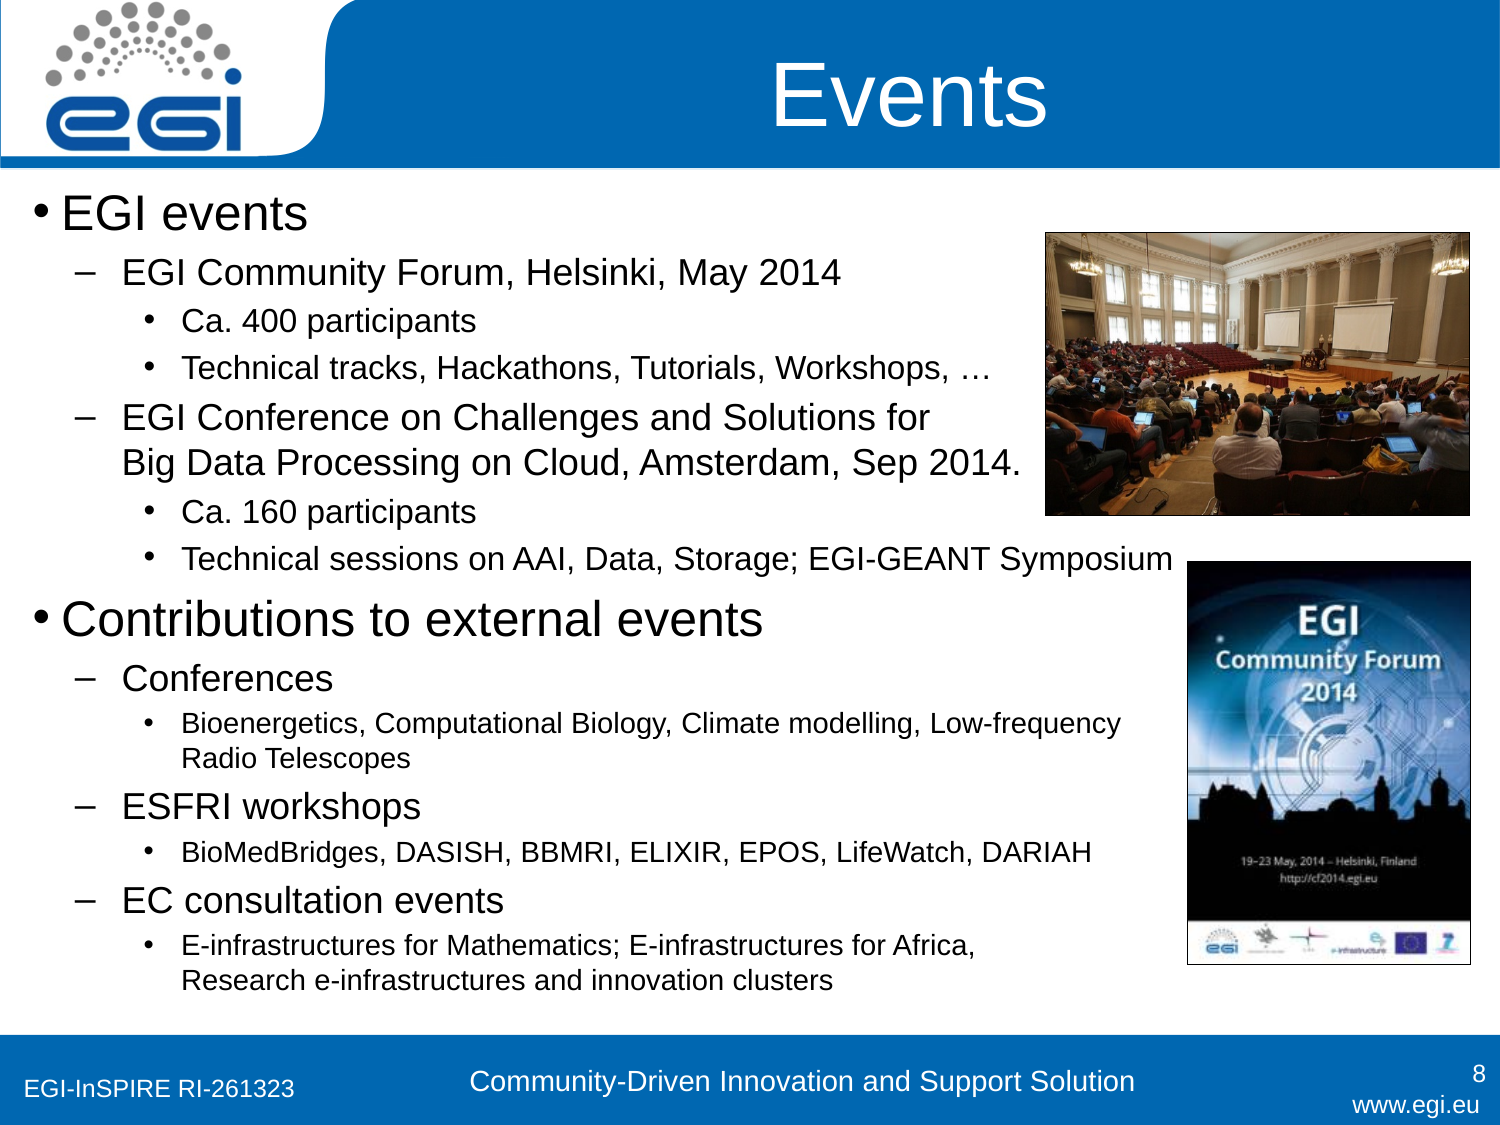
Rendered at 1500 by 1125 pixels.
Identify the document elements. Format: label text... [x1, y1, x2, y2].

picture [1045, 232, 1470, 516]
text_box Community-Driven Innovation and Support Solution [454, 1055, 1187, 1105]
picture [0, 0, 1500, 170]
slide_number 8 [1151, 1042, 1500, 1103]
picture [1186, 561, 1471, 965]
list EGI events EGI Community Forum, Helsinki, May 2014 Ca. 400 participants Technical tracks, Hackathons, Tutorials, Workshops, … EGI Conference on Challenges and Solutions for Big Data Processing on Cloud, Amsterdam, Sep 2014. Ca. 160 participants Technical sessions on AAI, Data, Storage; EGI-GEANT Symposium Contributions to external events Conferences Bioenergetics, Computational Biology, Climate modelling, Low-frequency Radio Telescopes ESFRI workshops BioMedBridges, DASISH, BBMRI, ELIXIR, EPOS, LifeWatch, DARIAH EC consultation events E-infrastructures for Mathematics; E-infrastructures for Africa, Research e-infrastructures and innovation clusters [17, 172, 1500, 916]
title Events [348, 19, 1471, 161]
